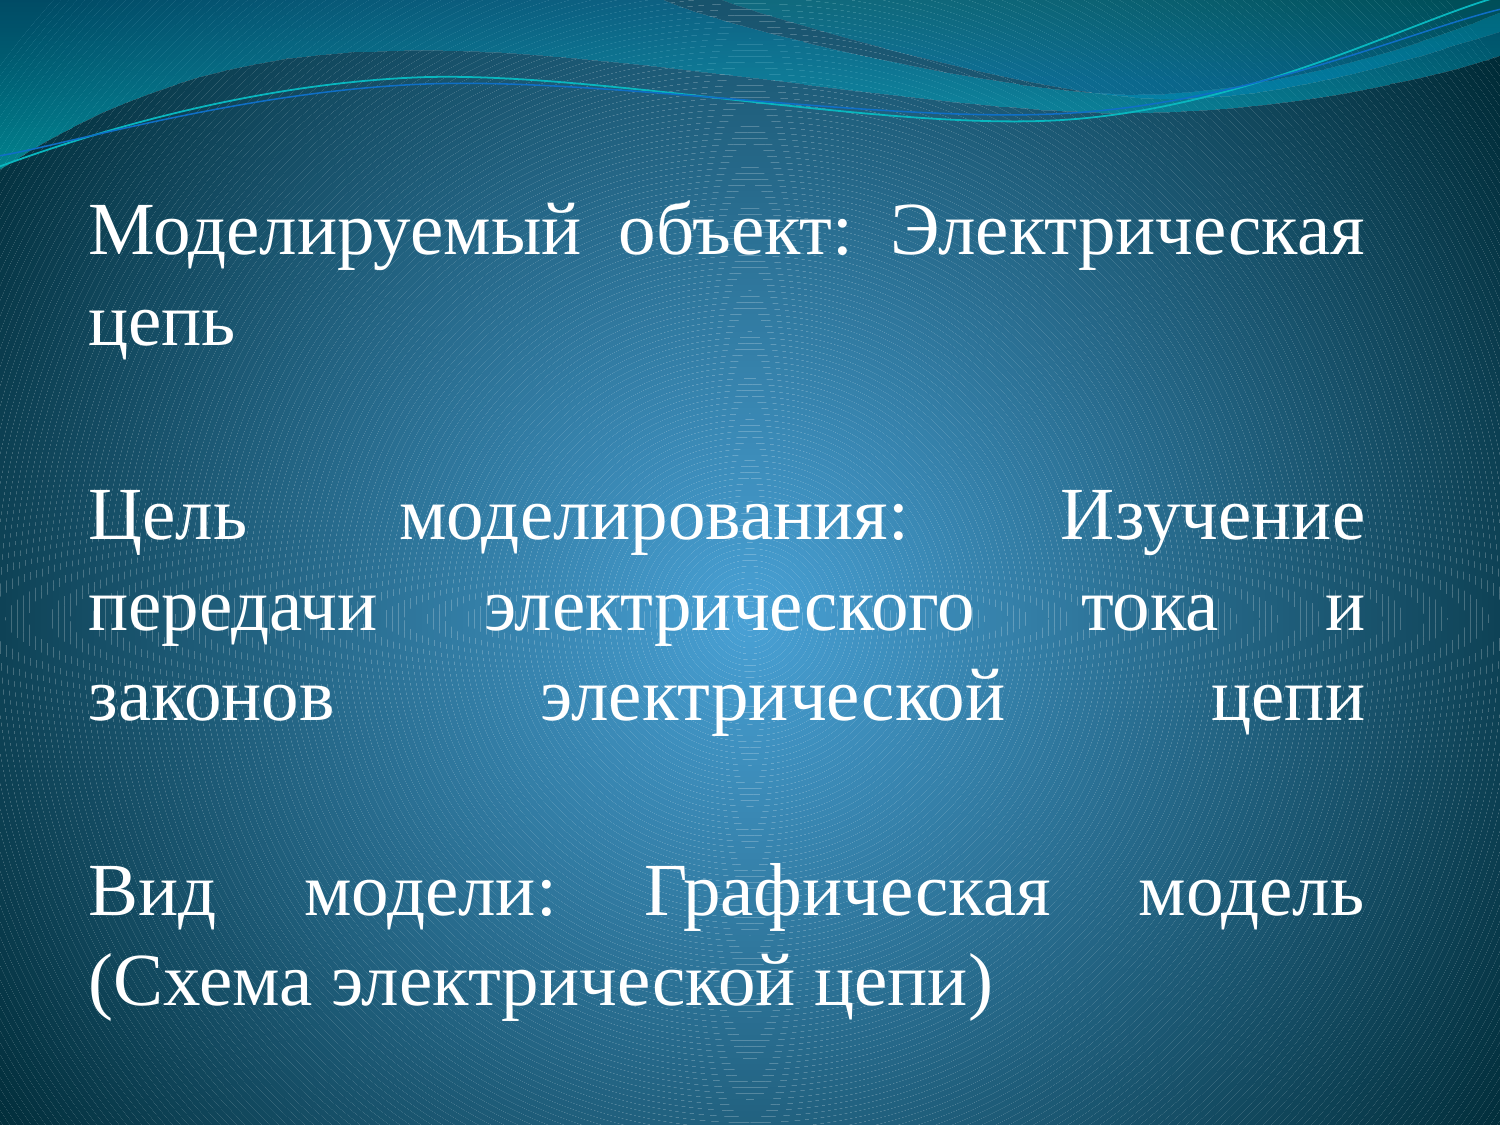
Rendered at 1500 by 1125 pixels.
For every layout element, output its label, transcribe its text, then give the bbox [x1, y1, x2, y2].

subtitle Моделируемый объект: Электрическая цепь Цель моделирования: Изучение передачи электрического тока и законов электрической цепи Вид модели: Графическая модель (Схема электрической цепи) [88, 172, 1377, 461]
